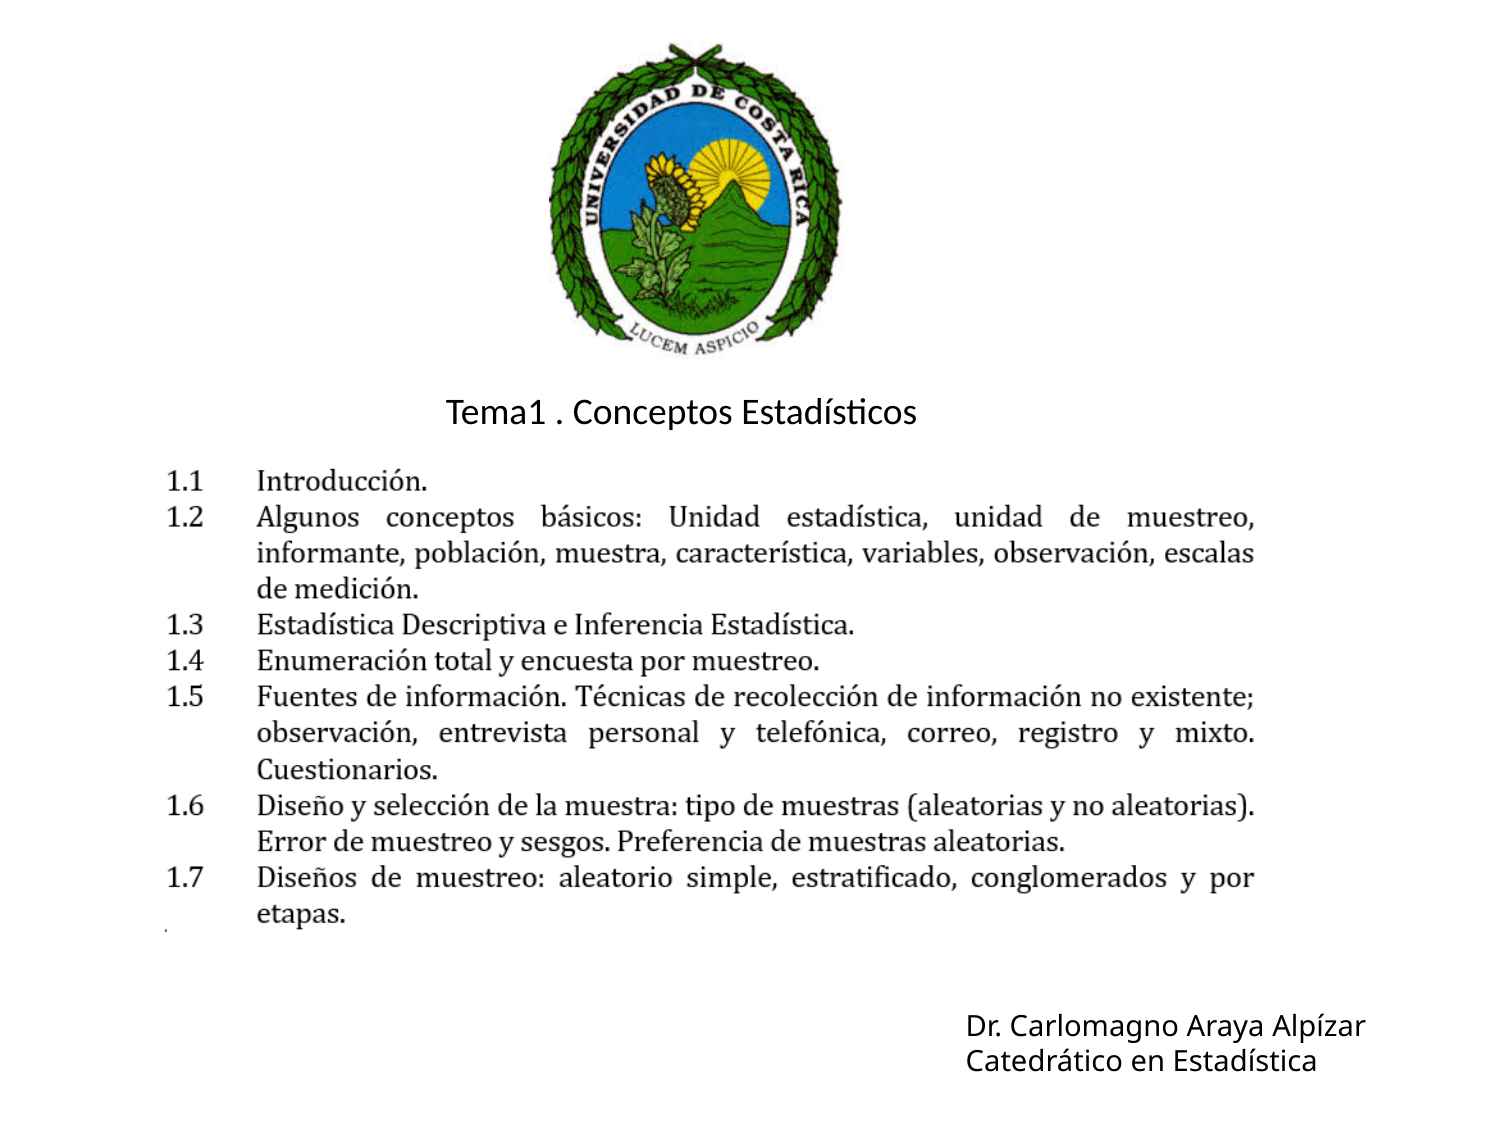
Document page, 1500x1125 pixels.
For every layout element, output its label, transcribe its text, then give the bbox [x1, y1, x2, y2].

picture [549, 42, 845, 359]
text_box Dr. Carlomagno Araya Alpízar Catedrático en Estadística [950, 999, 1447, 1085]
picture [159, 460, 1273, 932]
text_box Tema1 . Conceptos Estadísticos [430, 379, 1026, 440]
